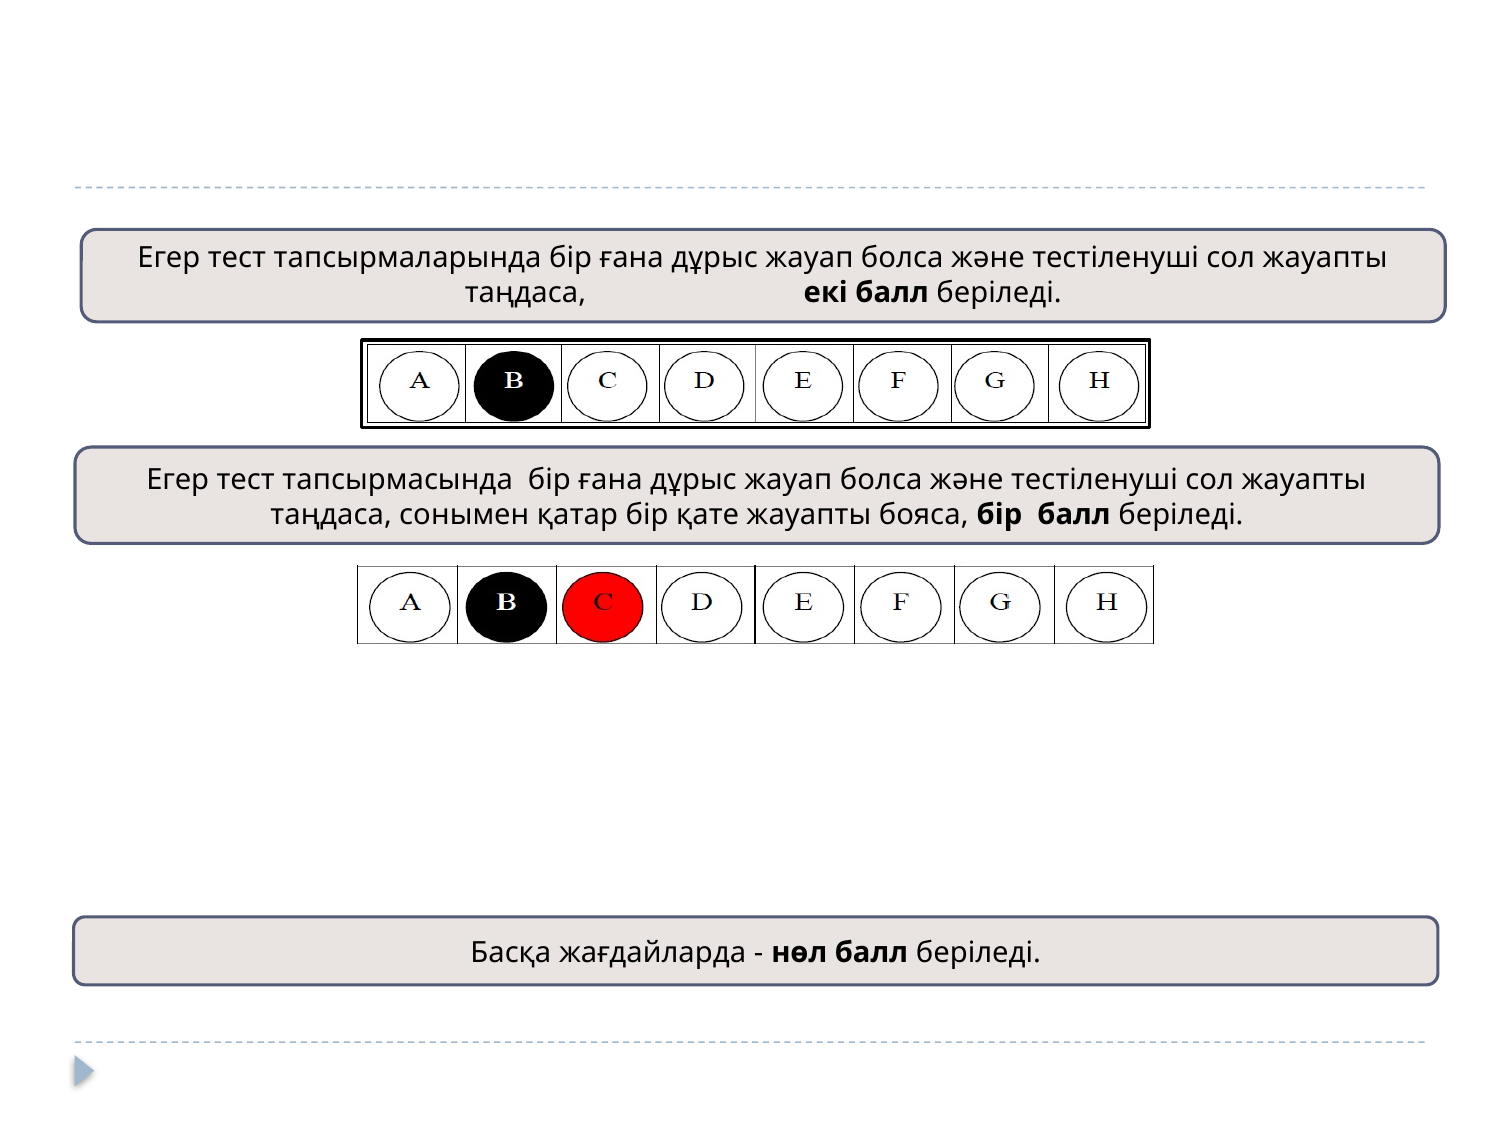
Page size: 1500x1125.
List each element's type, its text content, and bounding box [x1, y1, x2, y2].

picture [351, 561, 1161, 649]
text_box Егер тест тапсырмаларында бір ғана дұрыс жауап болса және тестіленуші сол жауапты таңдаса, екі балл беріледі. [79, 227, 1447, 324]
text_box Басқа жағдайларда - нөл балл беріледі. [71, 915, 1440, 987]
text_box Егер тест тапсырмасында бір ғана дұрыс жауап болса және тестіленуші сол жауапты таңдаса, сонымен қатар бір қате жауапты бояса, бір балл беріледі. [73, 445, 1441, 545]
title Бір немесе бірнеше дұрыс жауаптары бар тест тапсырмаларының бірінші пән бойнша бағалануы (9- сыныптар үшін екінші пән, 11- сыныптар үшін екінші және үшінші пәндер бойынша) [73, 20, 1483, 276]
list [362, 341, 1149, 427]
